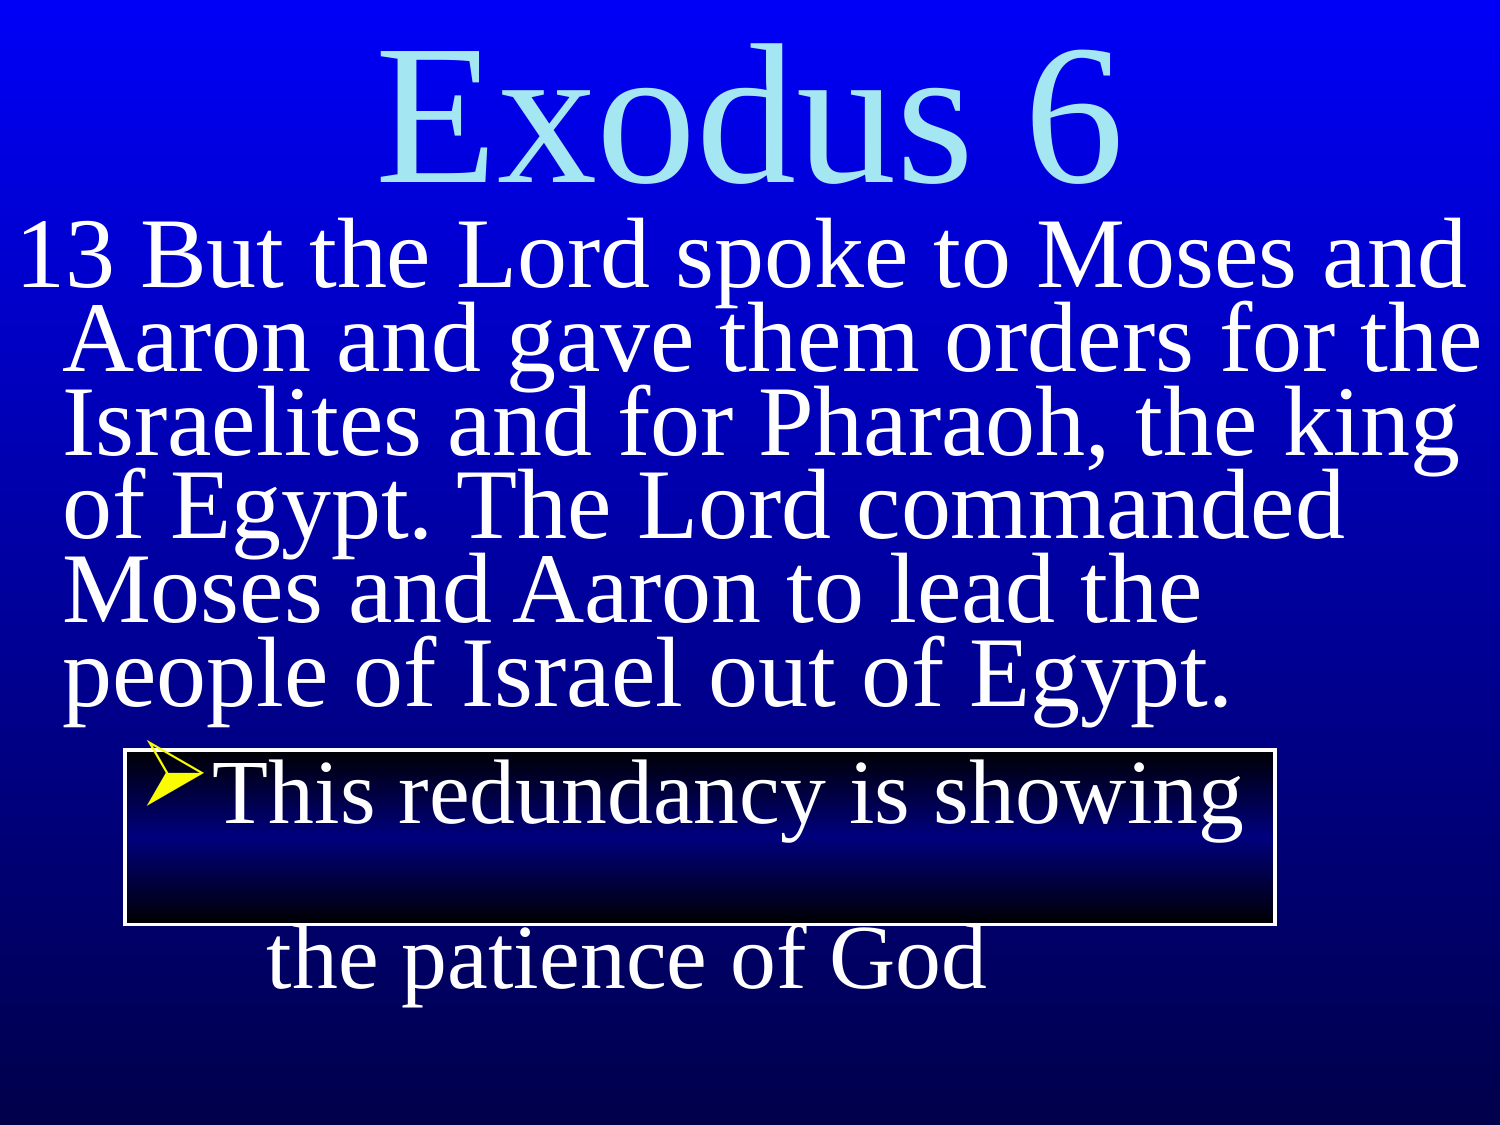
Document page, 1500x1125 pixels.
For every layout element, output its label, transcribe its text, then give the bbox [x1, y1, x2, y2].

text_box This redundancy is showing the patience of God [125, 750, 1275, 925]
list 13 But the Lord spoke to Moses and Aaron and gave them orders for the Israelites and for Pharaoh, the king of Egypt. The Lord commanded Moses and Aaron to lead the people of Israel out of Egypt. [0, 212, 1500, 1013]
title Exodus 6 [0, 0, 1500, 212]
